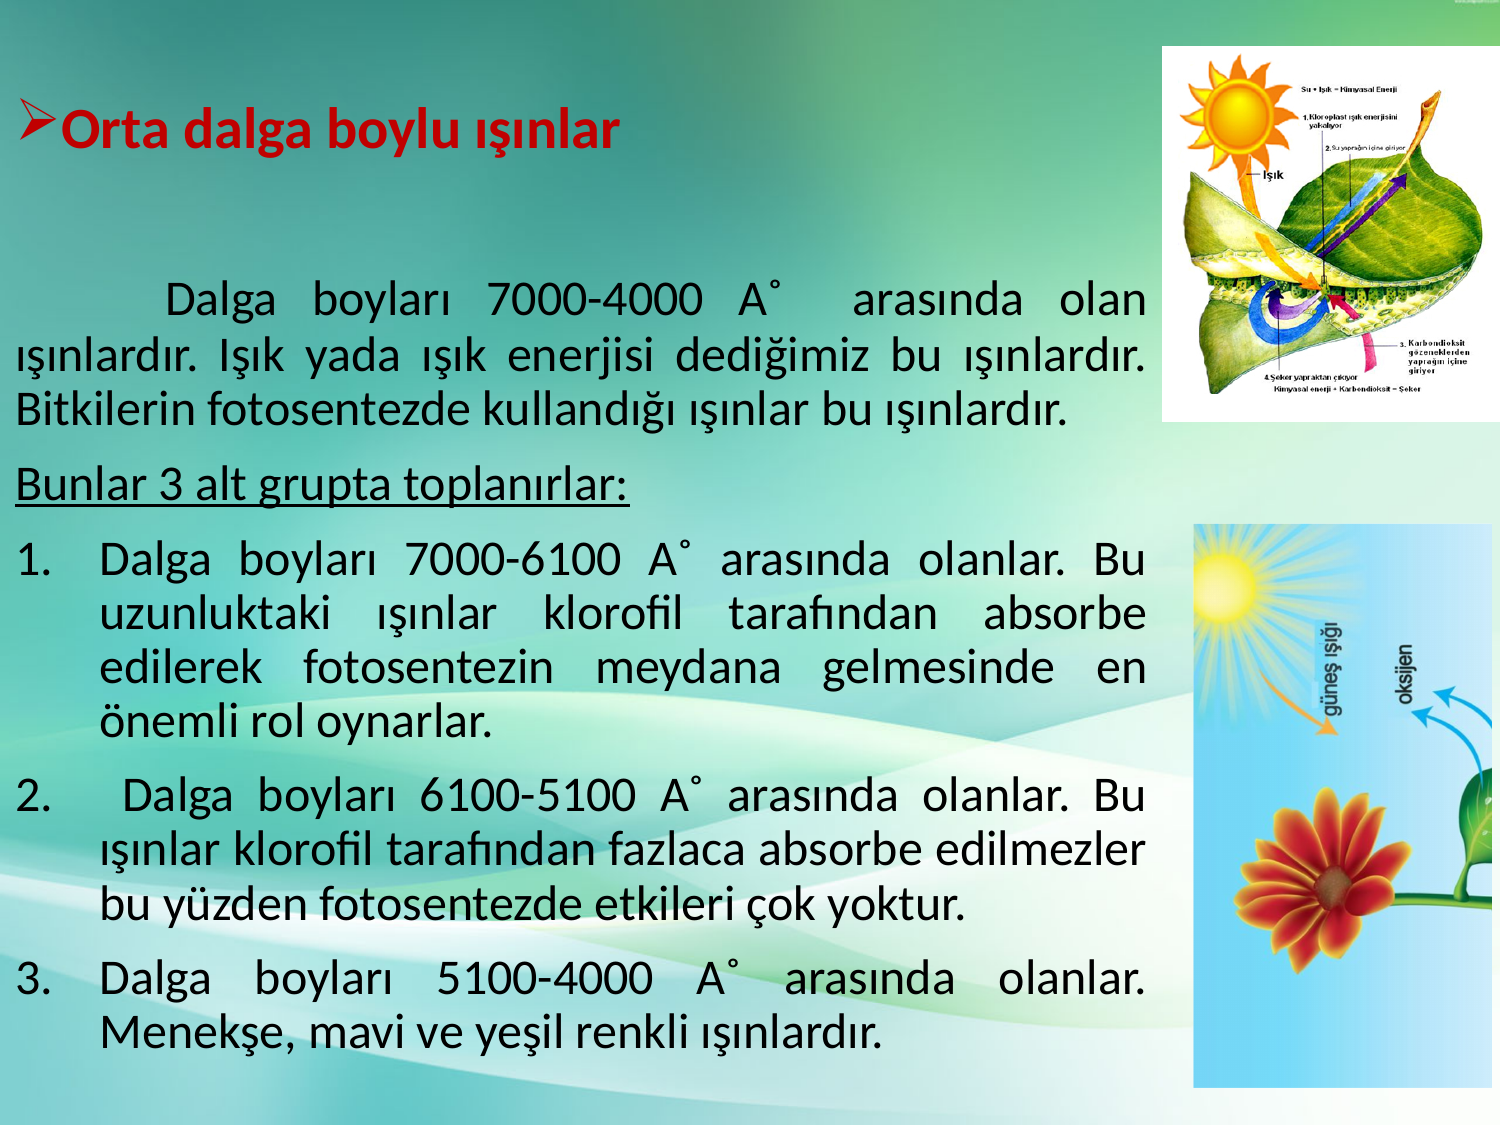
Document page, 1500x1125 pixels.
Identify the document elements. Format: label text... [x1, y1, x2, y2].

list Orta dalga boylu ışınlar Dalga boyları 7000-4000 A˚ arasında olan ışınlardır. Işık yada ışık enerjisi dediğimiz bu ışınlardır. Bitkilerin fotosentezde kullandığı ışınlar bu ışınlardır. Bunlar 3 alt grupta toplanırlar: Dalga boyları 7000-6100 A˚ arasında olanlar. Bu uzunluktaki ışınlar klorofil tarafından absorbe edilerek fotosentezin meydana gelmesinde en önemli rol oynarlar. Dalga boyları 6100-5100 A˚ arasında olanlar. Bu ışınlar klorofil tarafından fazlaca absorbe edilmezler bu yüzden fotosentezde etkileri çok yoktur. Dalga boyları 5100-4000 A˚ arasında olanlar. Menekşe, mavi ve yeşil renkli ışınlardır. [0, 0, 1163, 1113]
picture [0, 0, 1500, 1125]
